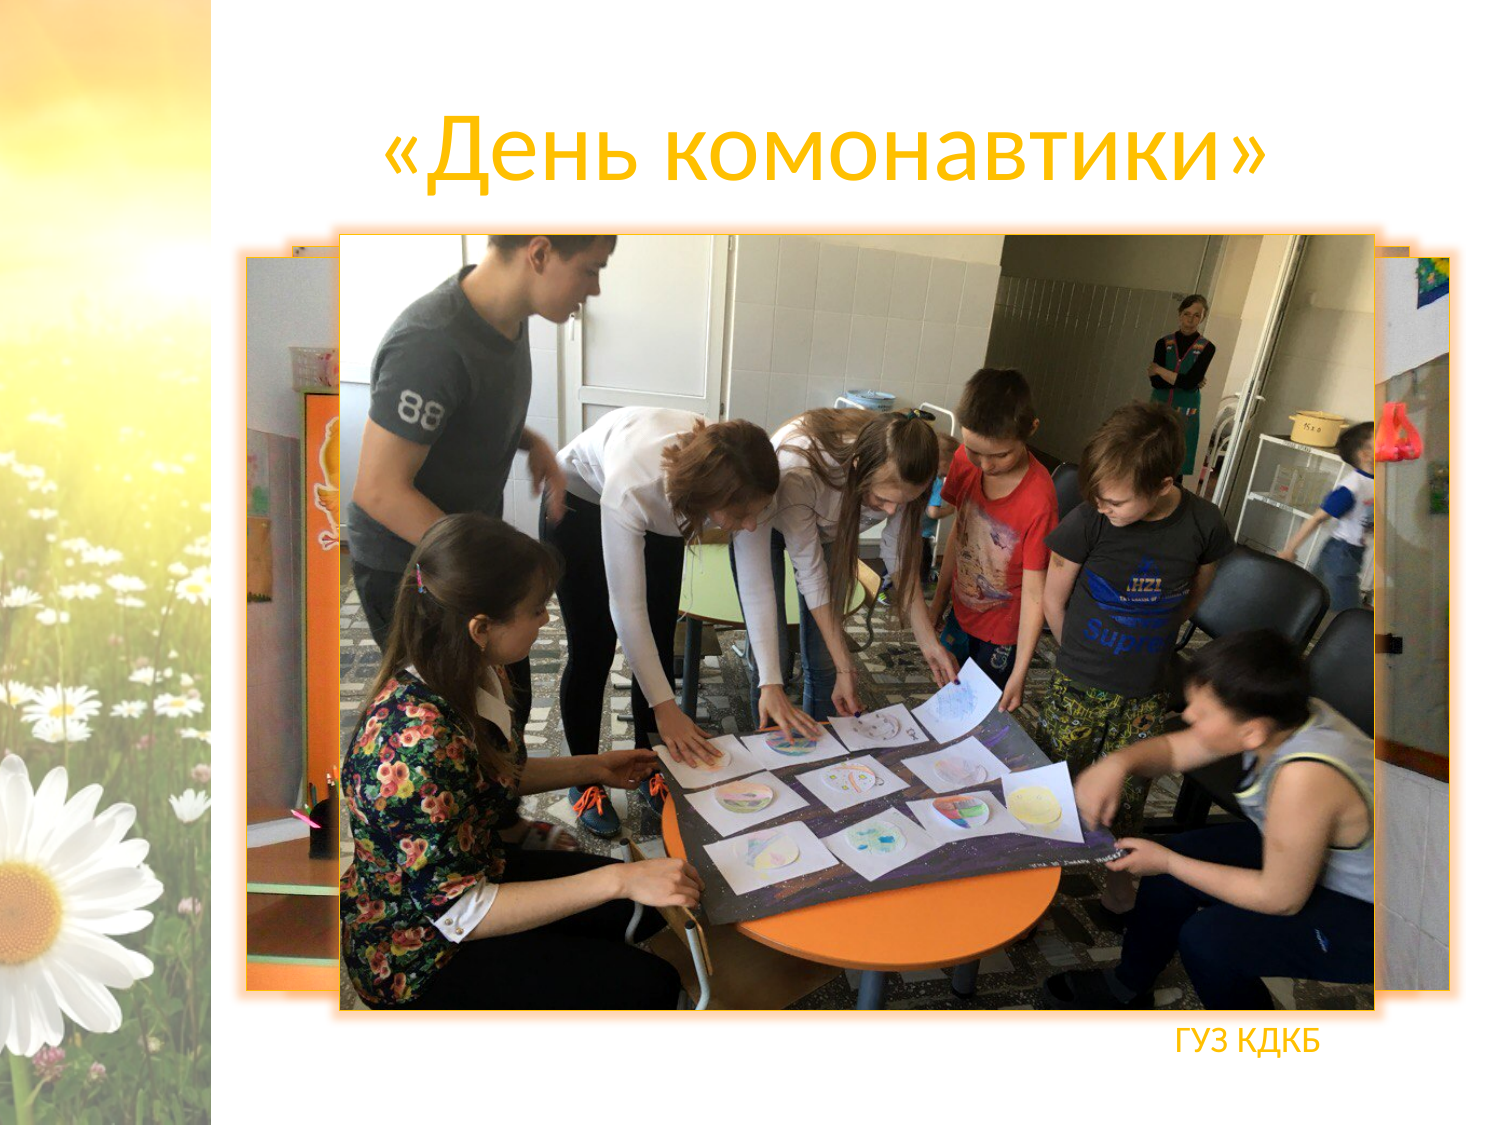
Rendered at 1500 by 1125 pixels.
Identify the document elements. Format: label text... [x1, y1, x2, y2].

picture [0, 0, 212, 1125]
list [292, 245, 334, 256]
title «День комонавтики» [215, 46, 1500, 235]
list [1380, 245, 1410, 256]
picture [245, 234, 1450, 1011]
text_box ГУЗ КДКБ [1160, 1007, 1418, 1068]
